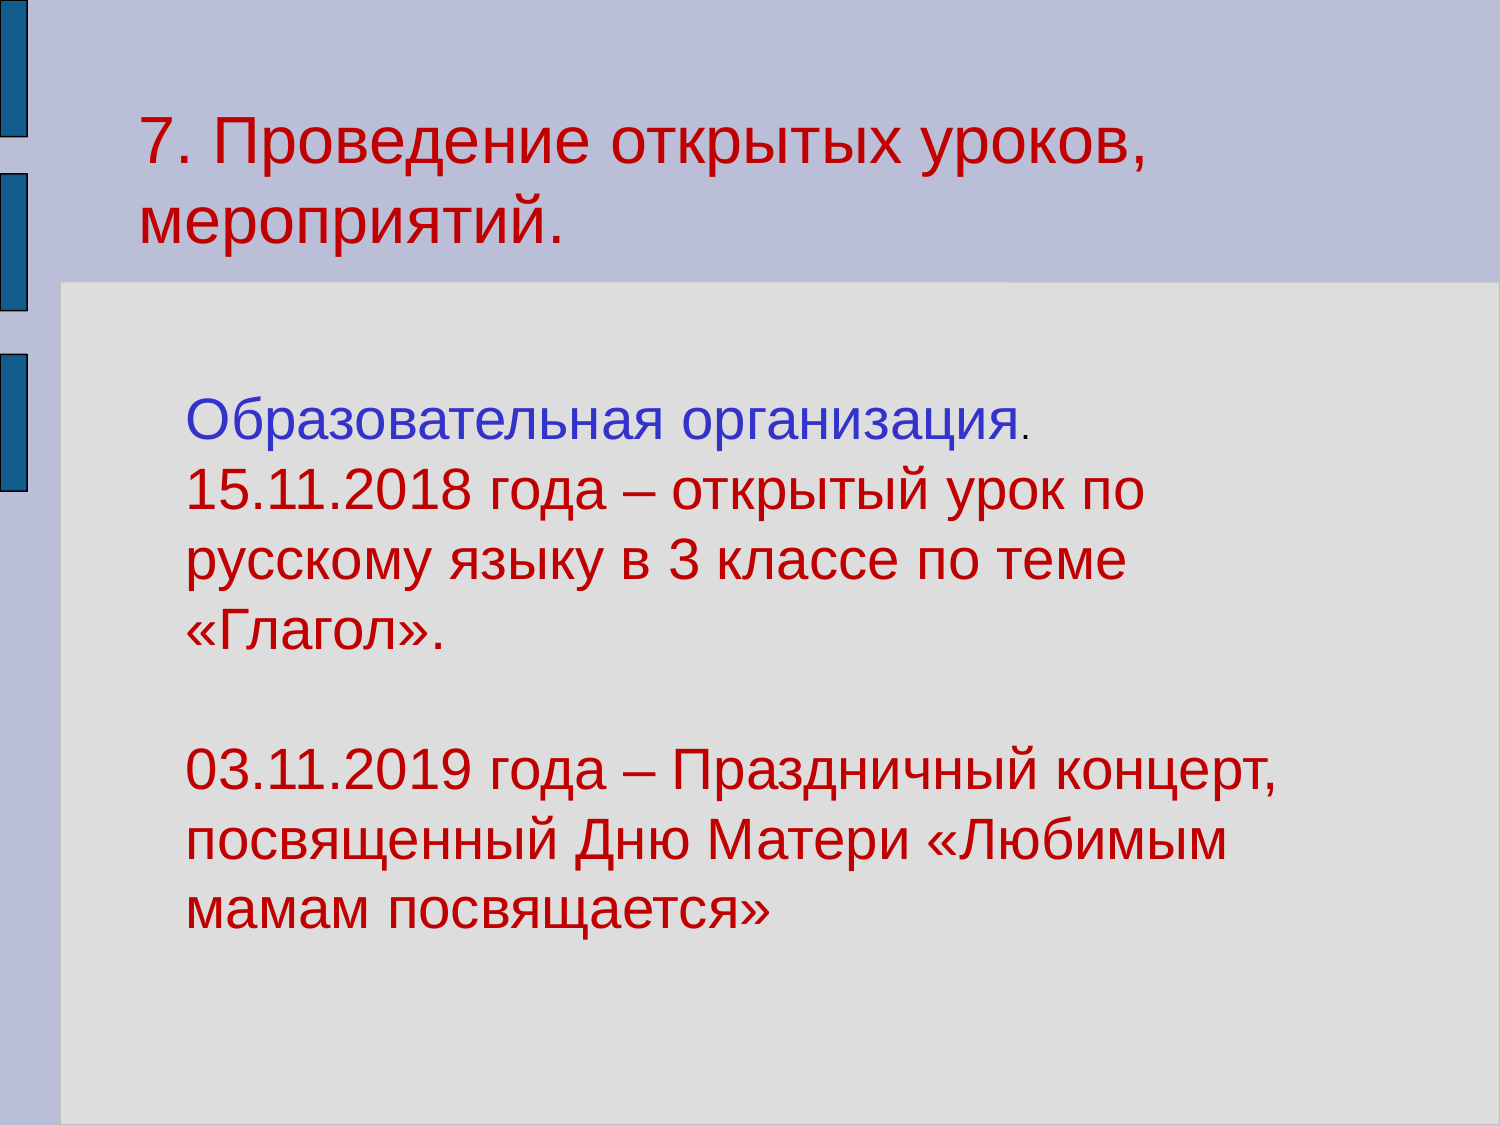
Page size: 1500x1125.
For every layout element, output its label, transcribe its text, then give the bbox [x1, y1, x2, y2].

text_box 7. Проведение открытых уроков, мероприятий. [123, 89, 1388, 265]
text_box Образовательная организация. 15.11.2018 года – открытый урок по русскому языку в 3 классе по теме «Глагол». 03.11.2019 года – Праздничный концерт, посвященный Дню Матери «Любимым мамам посвящается» [171, 373, 1317, 949]
